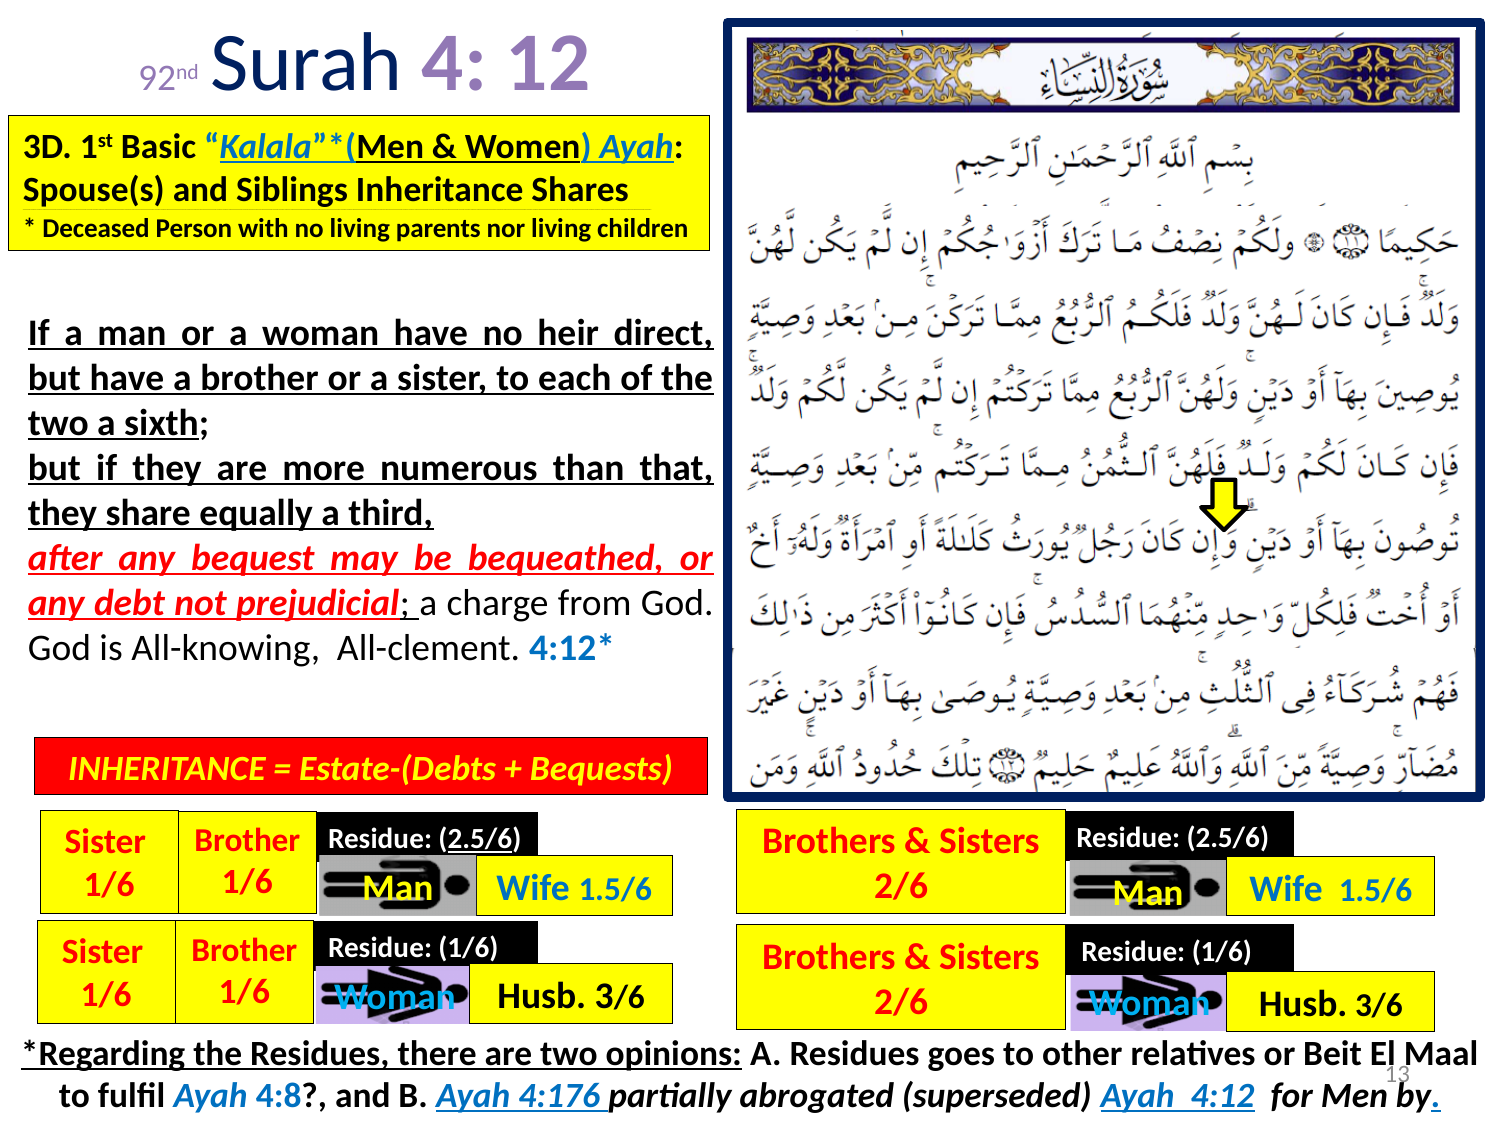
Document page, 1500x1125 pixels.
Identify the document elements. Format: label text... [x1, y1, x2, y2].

text_box 92nd Surah 4: 12 [123, 0, 606, 115]
text_box INHERITANCE = Estate-(Debts + Bequests) [34, 737, 708, 795]
text_box *Regarding the Residues, there are two opinions: A. Residues goes to other relatives or Beit El Maal to fulfil Ayah 4:8?, and B. Ayah 4:176 partially abrogated (superseded) Ayah 4:12 for Men by. [0, 1022, 1500, 1123]
text_box 3D. 1st Basic “Kalala”*(Men & Women) Ayah: Spouse(s) and Siblings Inheritance Shares ------------------------------------------------------------------------------------------------------------------------------------------------------------------------------------------------------------------------------------------------------------------------------------------------------------------------------------------------------------------------------------------------------------------------------------------------------------------------------------------------------------------------------------------------------------------------------------------------------------------------------------------------------------------------------------------------------------------------------------------------------------------------------------------------------------------------------------------------------------------------------------------------------------------------------------------------------------------------------------------------------------------------------------------------------------------------------------------------------------------------------------------------------------------------------------------------------------------------------------------------------------------------------------------------------------------- * Deceased Person with no living parents nor living children [8, 115, 710, 251]
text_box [723, 30, 1485, 798]
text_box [736, 808, 1436, 918]
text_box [1066, 860, 1230, 917]
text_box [316, 855, 480, 917]
text_box If a man or a woman have no heir direct, but have a brother or a sister, to each of the two a sixth; but if they are more numerous than that, they share equally a third, after any bequest may be bequeathed, or any debt not prejudicial; a charge from God. God is All-knowing, All-clement. 4:12* [13, 280, 718, 676]
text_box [37, 920, 673, 1025]
text_box [726, 20, 1483, 30]
slide_number 13 [1074, 1042, 1425, 1103]
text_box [39, 810, 673, 917]
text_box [736, 924, 1436, 1033]
